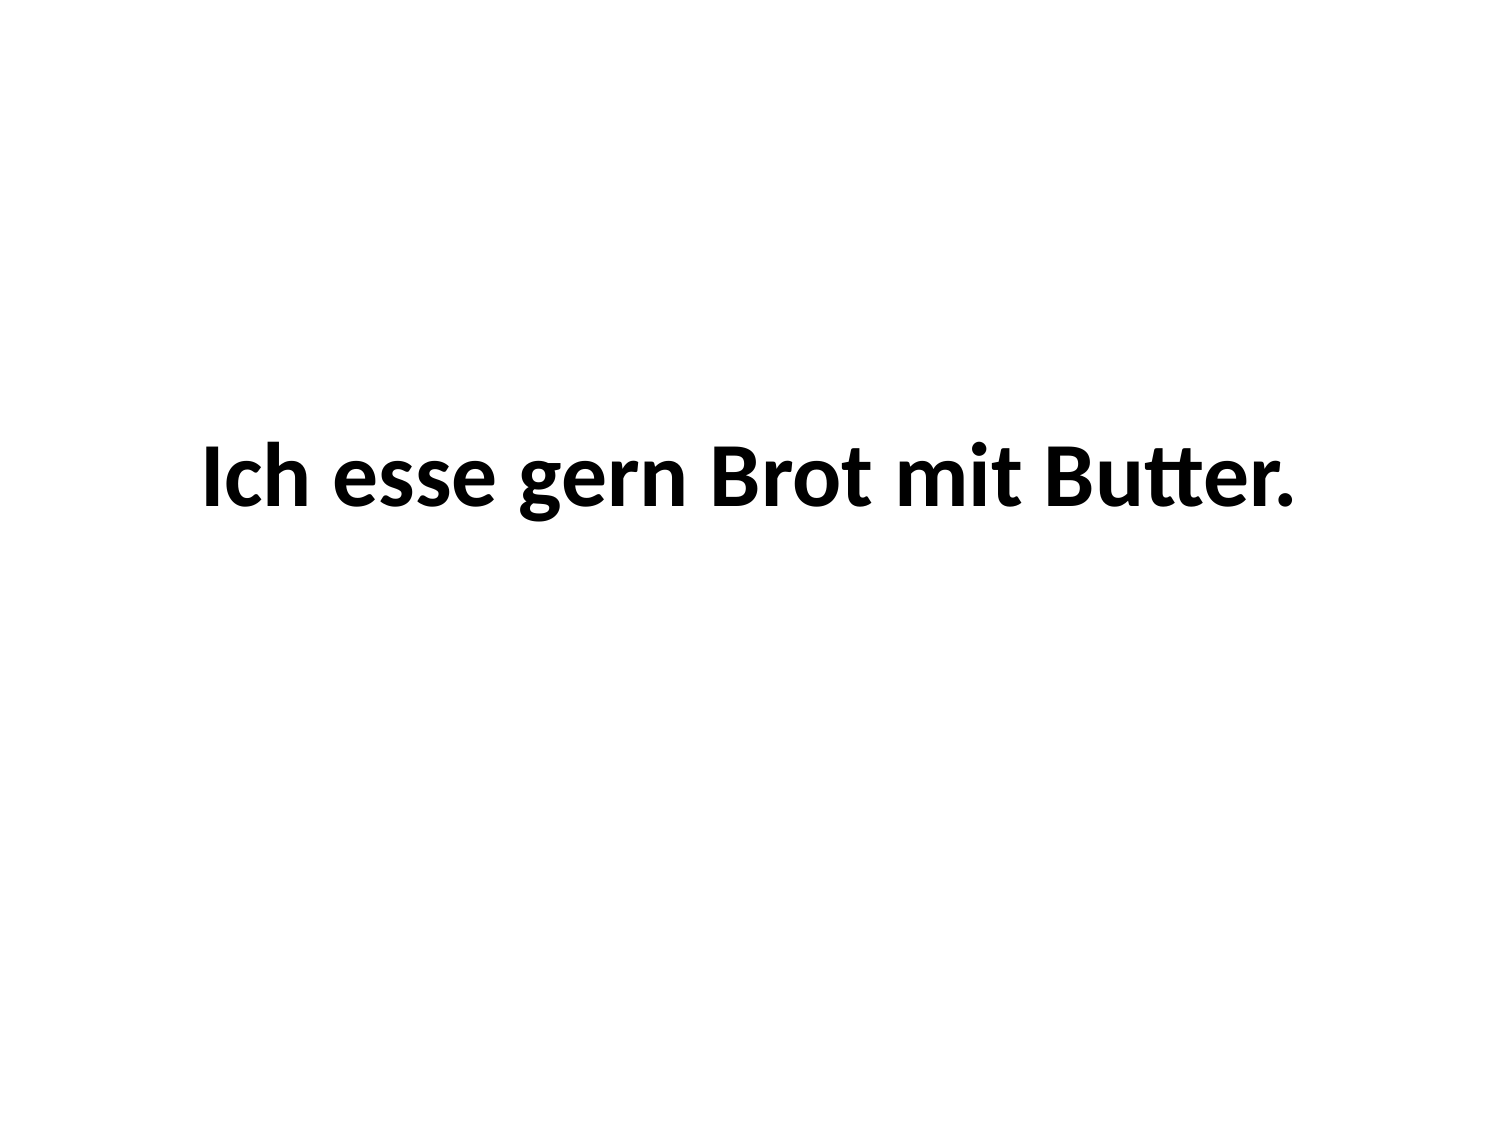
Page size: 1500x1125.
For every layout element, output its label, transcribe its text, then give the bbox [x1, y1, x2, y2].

title Ich esse gern Brot mit Butter. [112, 349, 1388, 591]
